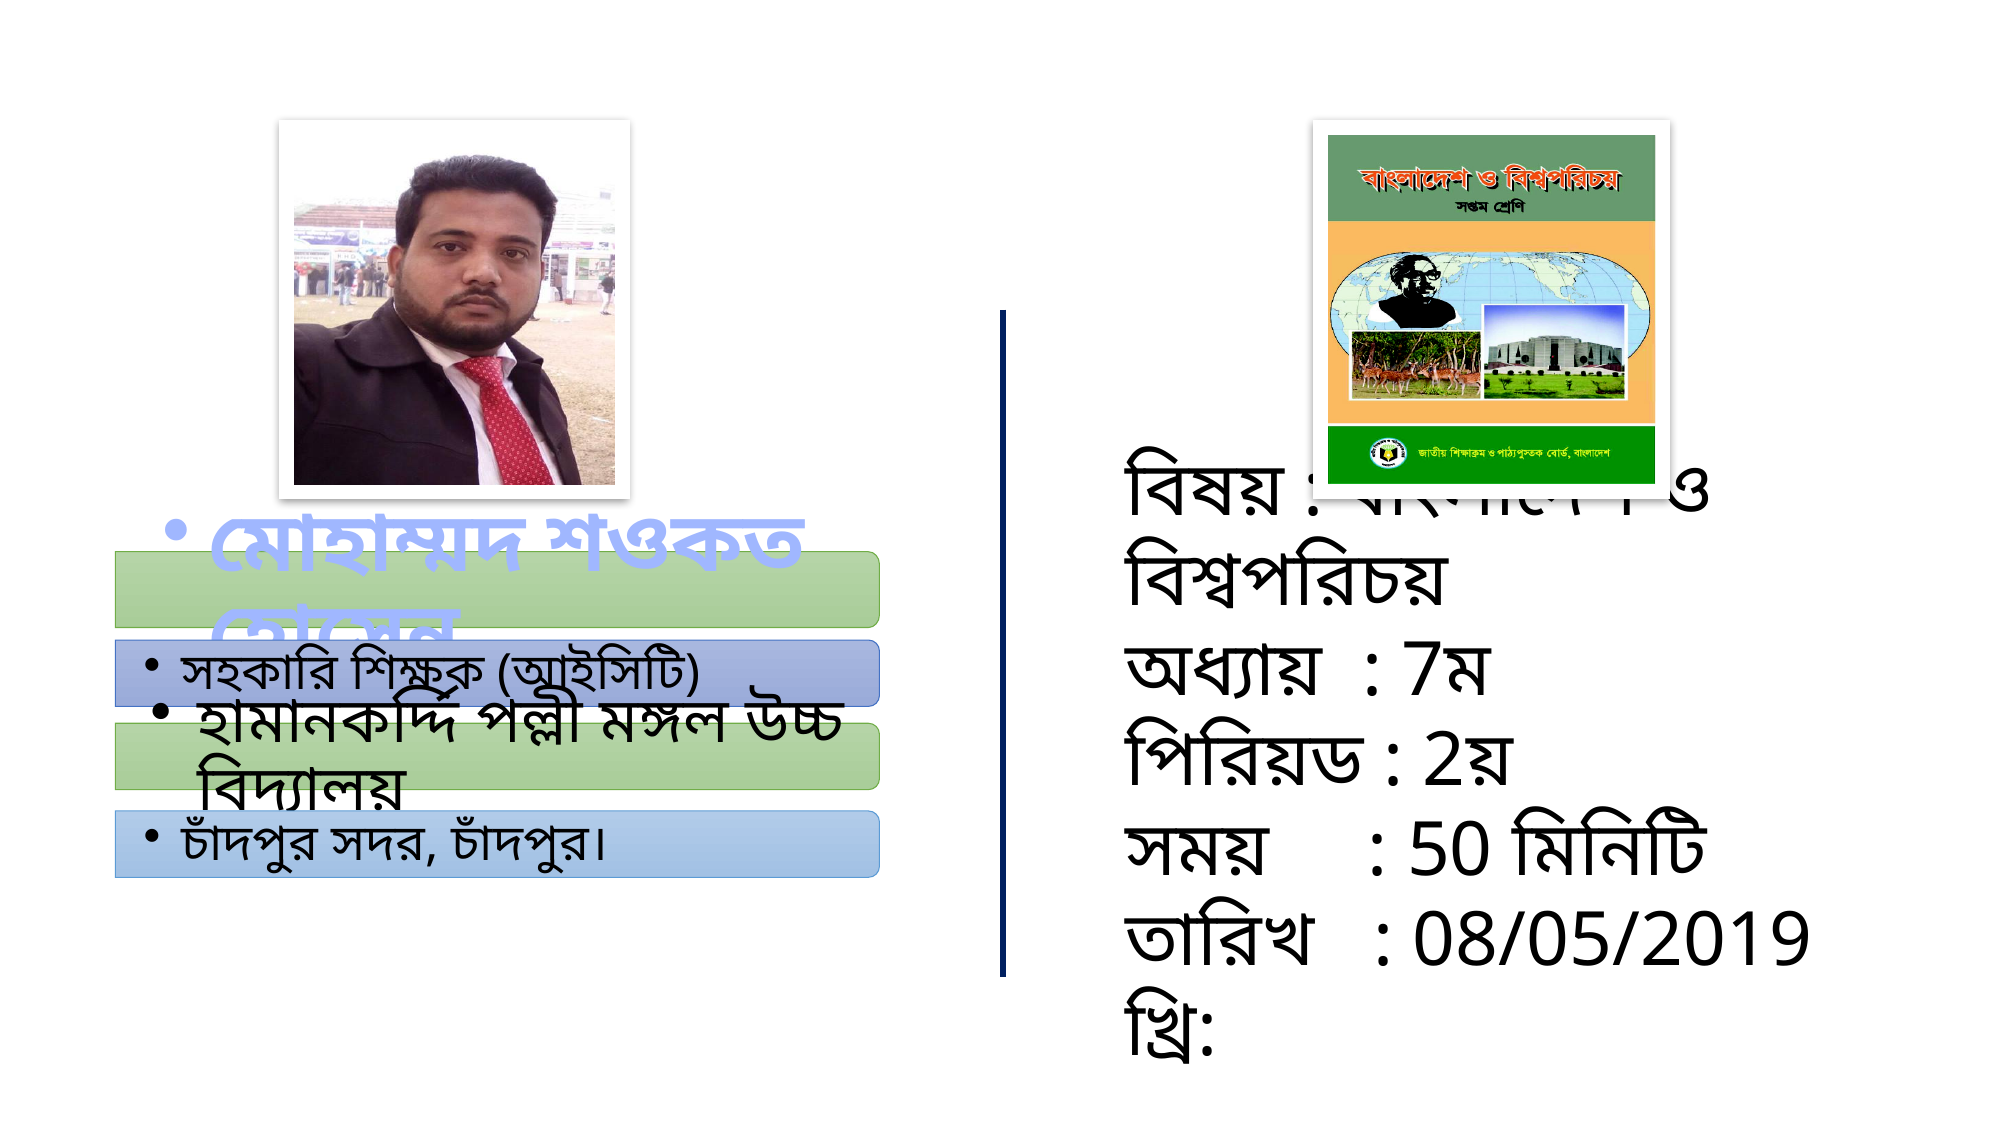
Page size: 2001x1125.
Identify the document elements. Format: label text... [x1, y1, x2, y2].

picture [294, 134, 616, 485]
picture [1327, 134, 1656, 485]
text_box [115, 551, 880, 878]
text_box বিষয় : বাংলাদেশ ও বিশ্বপরিচয় অধ্যায় : 7ম পিরিয়ড : 2য় সময় : 50 মিনিটি তারিখ : 08/05/2019 খ্রি: [1109, 424, 1874, 1046]
